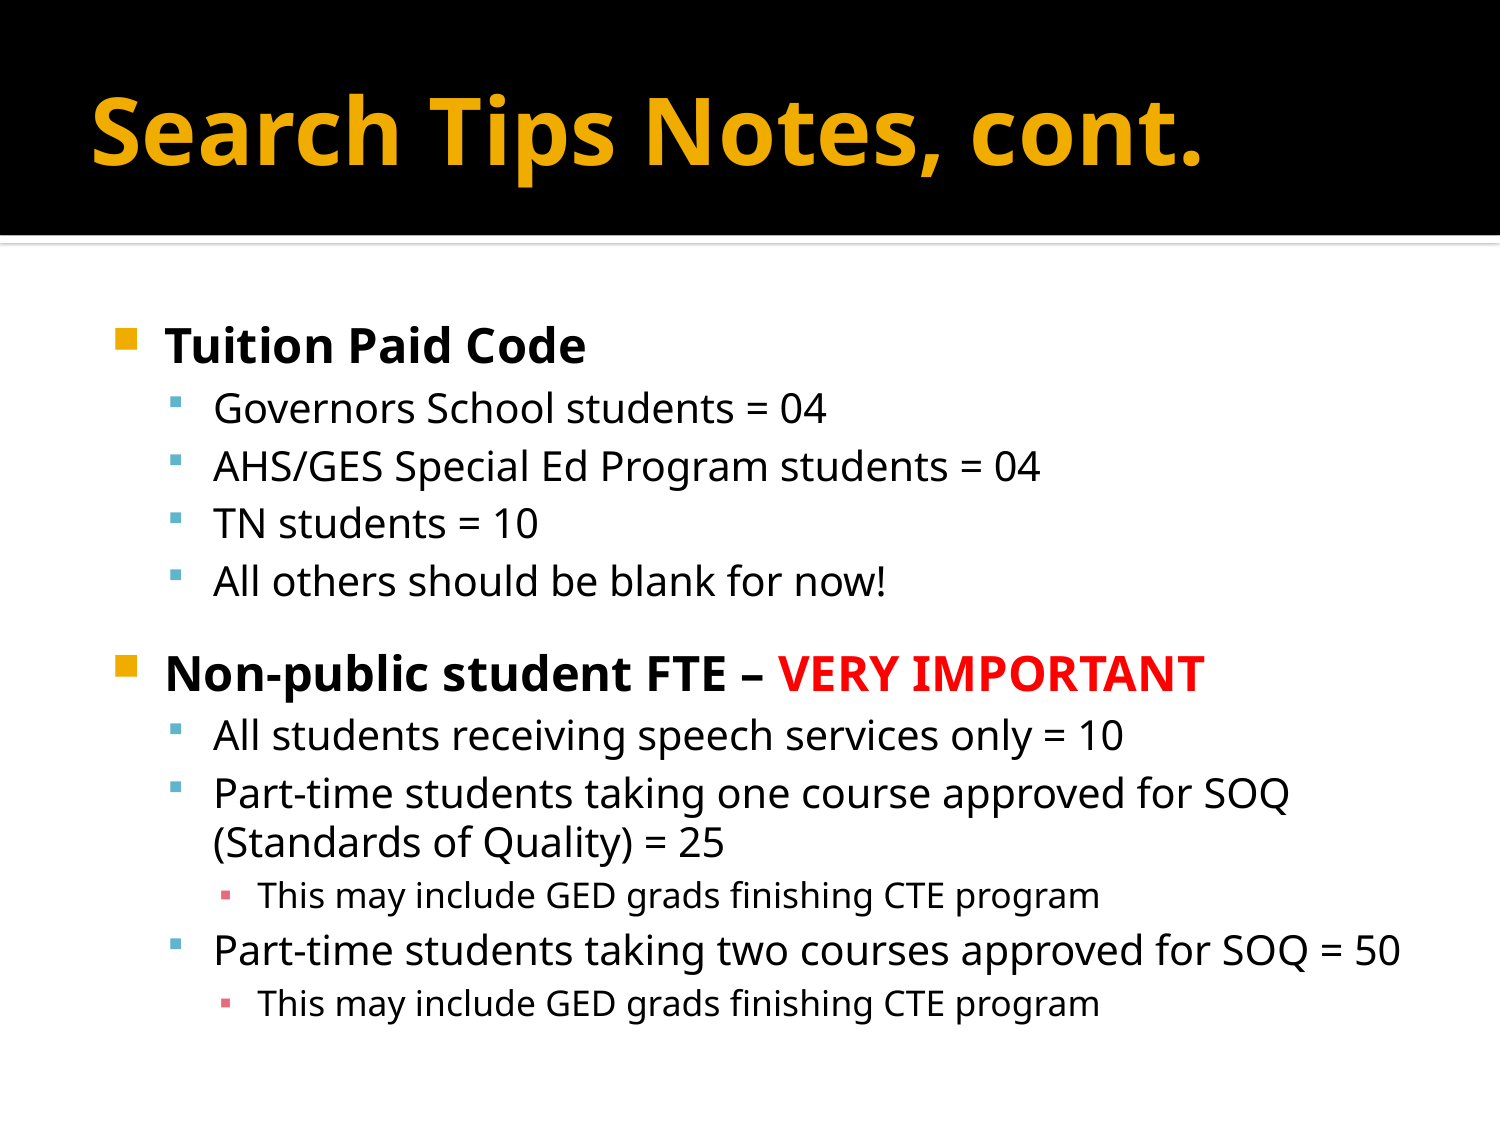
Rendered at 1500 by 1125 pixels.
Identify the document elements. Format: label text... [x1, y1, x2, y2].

list Tuition Paid Code Governors School students = 04 AHS/GES Special Ed Program students = 04 TN students = 10 All others should be blank for now! Non-public student FTE – VERY IMPORTANT All students receiving speech services only = 10 Part-time students taking one course approved for SOQ (Standards of Quality) = 25 This may include GED grads finishing CTE program Part-time students taking two courses approved for SOQ = 50 This may include GED grads finishing CTE program [82, 299, 1425, 1050]
title Search Tips Notes, cont. [75, 25, 1425, 231]
